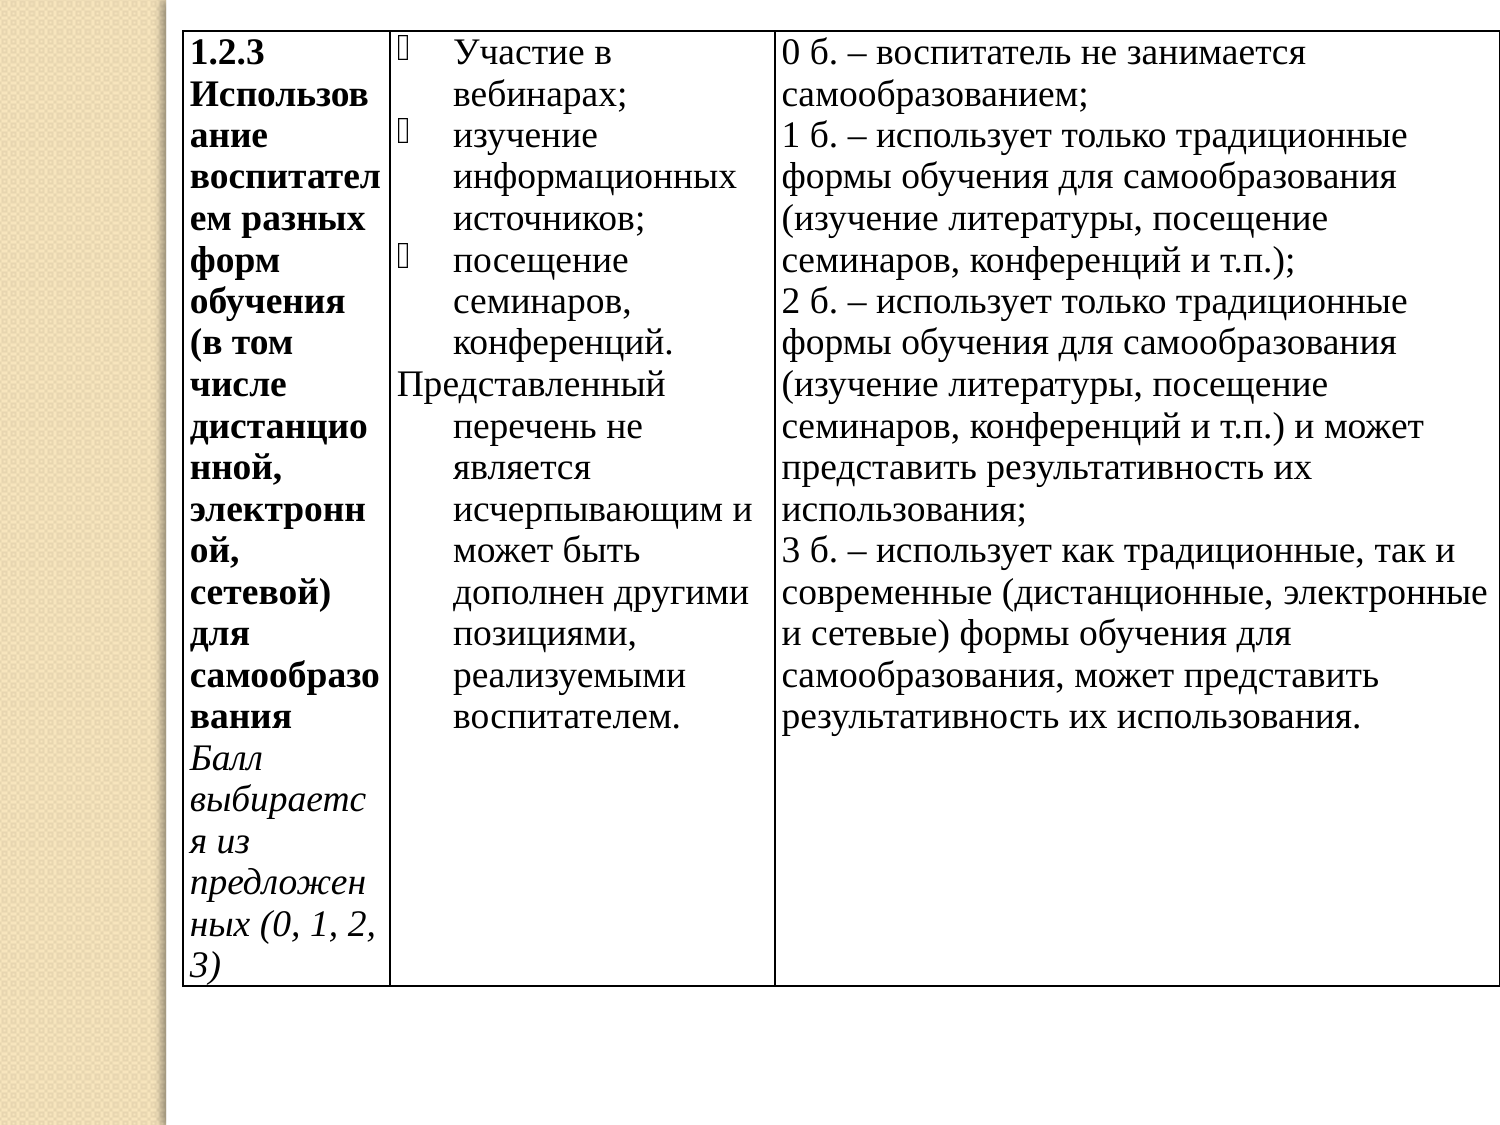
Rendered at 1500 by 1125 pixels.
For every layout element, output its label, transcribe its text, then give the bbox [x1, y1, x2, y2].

table_header 1.2.3 Использование воспитателем разных форм обучения (в том числе дистанционной, электронной, сетевой) для самообразования Балл выбирается из предложенных (0, 1, 2, 3) [184, 32, 389, 985]
table_header Участие в вебинарах; изучение информационных источников; посещение семинаров, конференций. Представленный перечень не является исчерпывающим и может быть дополнен другими позициями, реализуемыми воспитателем. [391, 32, 774, 985]
table_header 0 б. – воспитатель не занимается самообразованием; 1 б. – использует только традиционные формы обучения для самообразования (изучение литературы, посещение семинаров, конференций и т.п.); 2 б. – использует только традиционные формы обучения для самообразования (изучение литературы, посещение семинаров, конференций и т.п.) и может представить результативность их использования; 3 б. – использует как традиционные, так и современные (дистанционные, электронные и сетевые) формы обучения для самообразования, может представить результативность их использования. [776, 32, 1499, 985]
